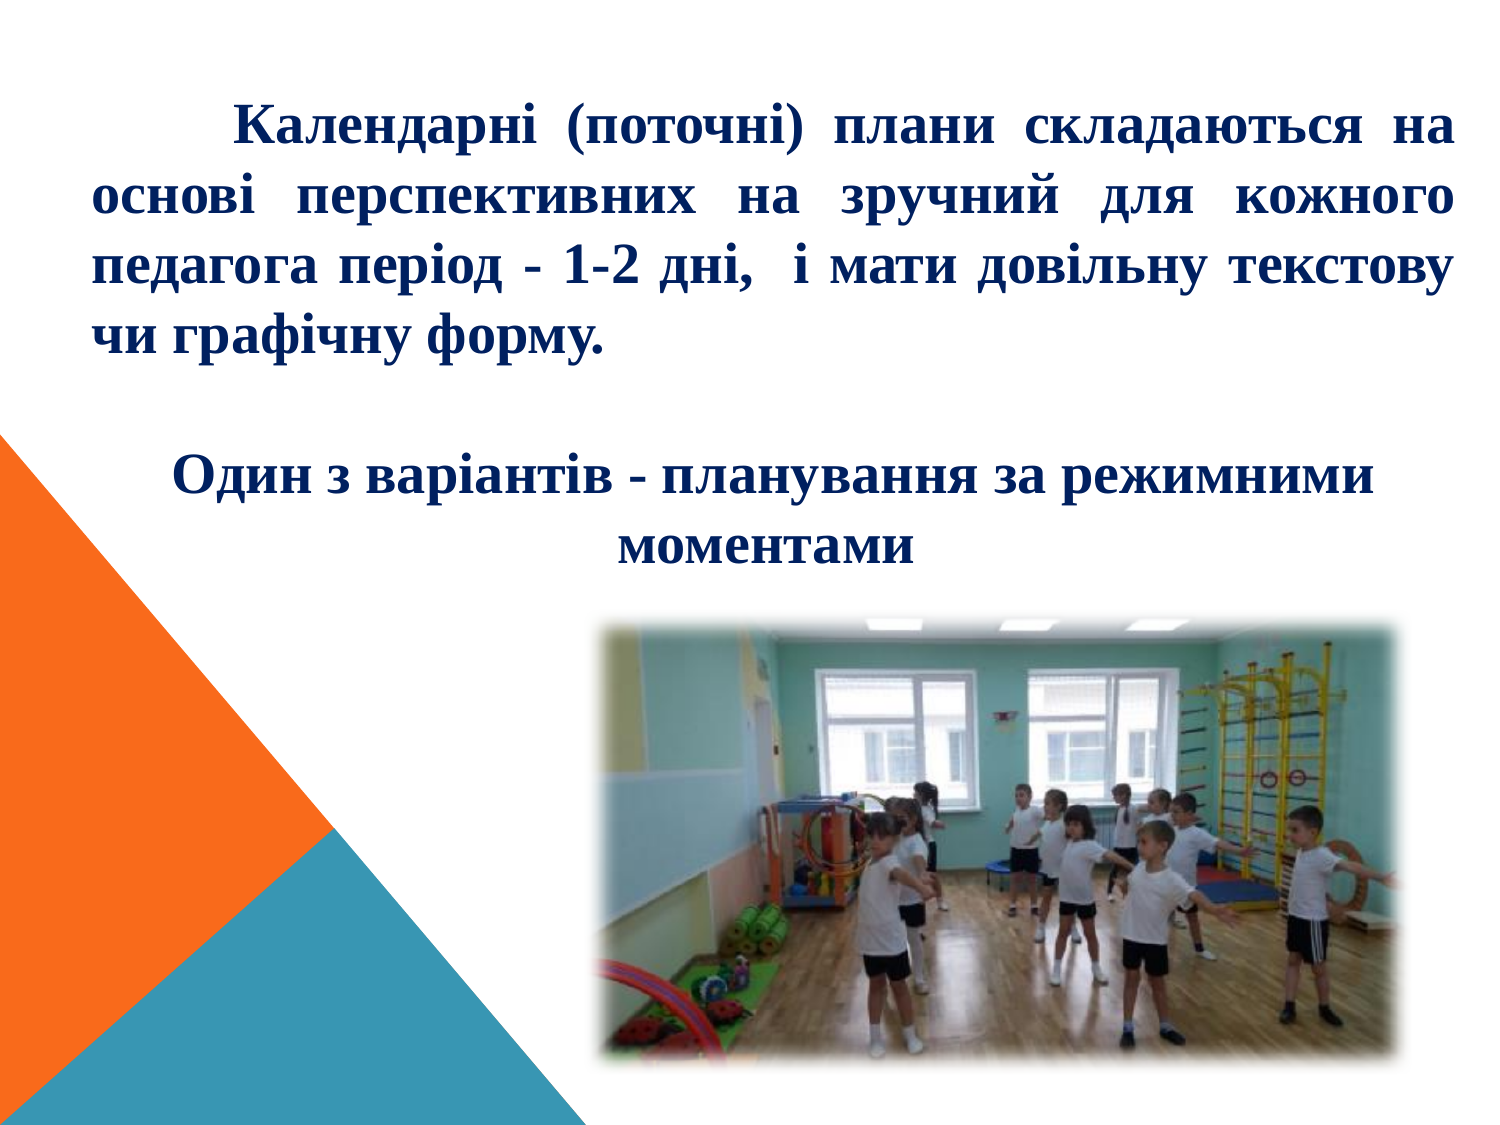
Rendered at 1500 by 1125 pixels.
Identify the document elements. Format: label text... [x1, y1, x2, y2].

picture [584, 609, 1412, 1076]
text_box Календарні (поточні) плани складаються на основі перспективних на зручний для кожного педагога період - 1-2 дні, і мати довільну текстову чи графічну форму. Один з варіантів - планування за режимними моментами [76, 78, 1471, 583]
